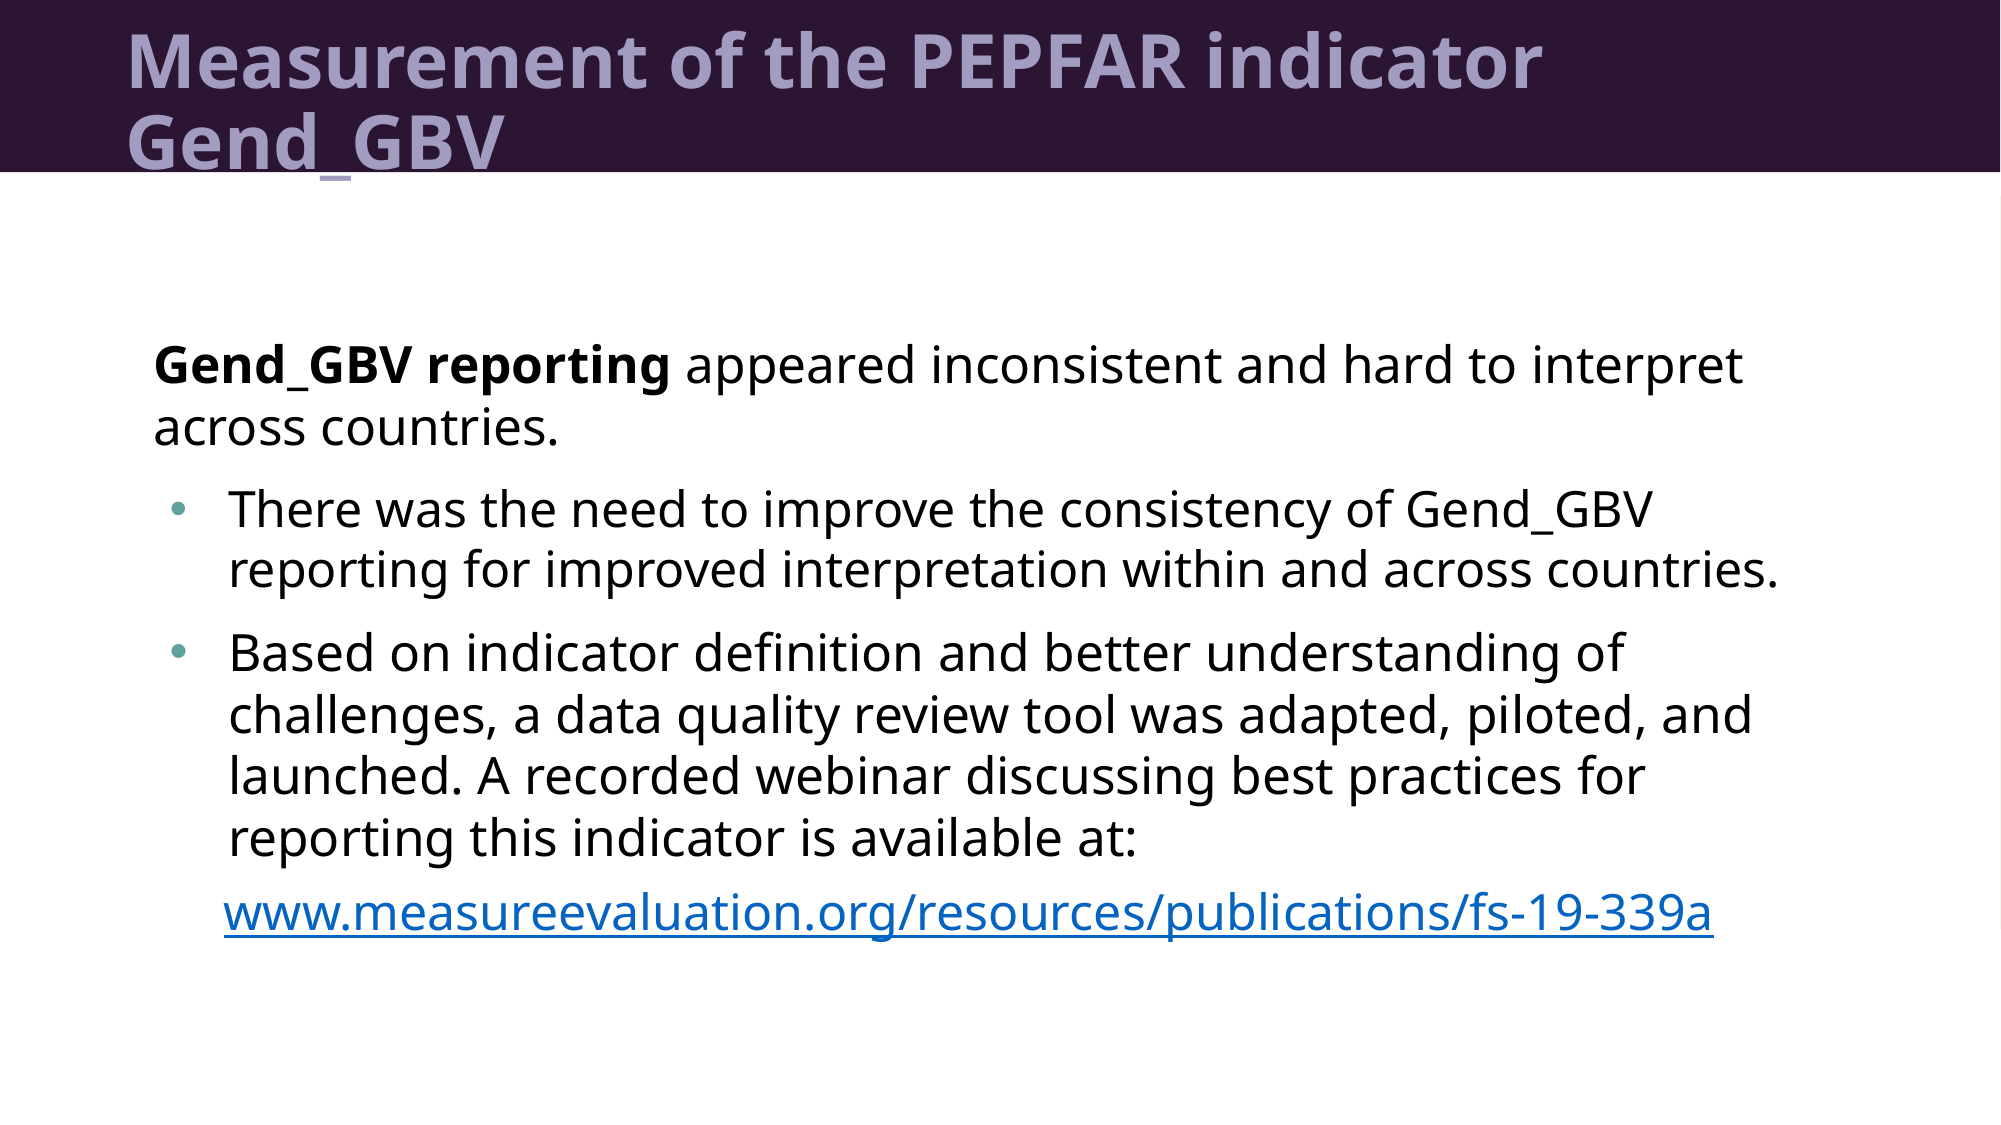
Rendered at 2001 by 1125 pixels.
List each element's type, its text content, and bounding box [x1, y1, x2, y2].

title Measurement of the PEPFAR indicator Gend_GBV [110, 42, 1948, 167]
text_box Gend_GBV reporting appeared inconsistent and hard to interpret across countries. There was the need to improve the consistency of Gend_GBV reporting for improved interpretation within and across countries. Based on indicator definition and better understanding of challenges, a data quality review tool was adapted, piloted, and launched. A recorded webinar discussing best practices for reporting this indicator is available at: www.measureevaluation.org/resources/publications/fs-19-339a [138, 324, 1823, 1053]
